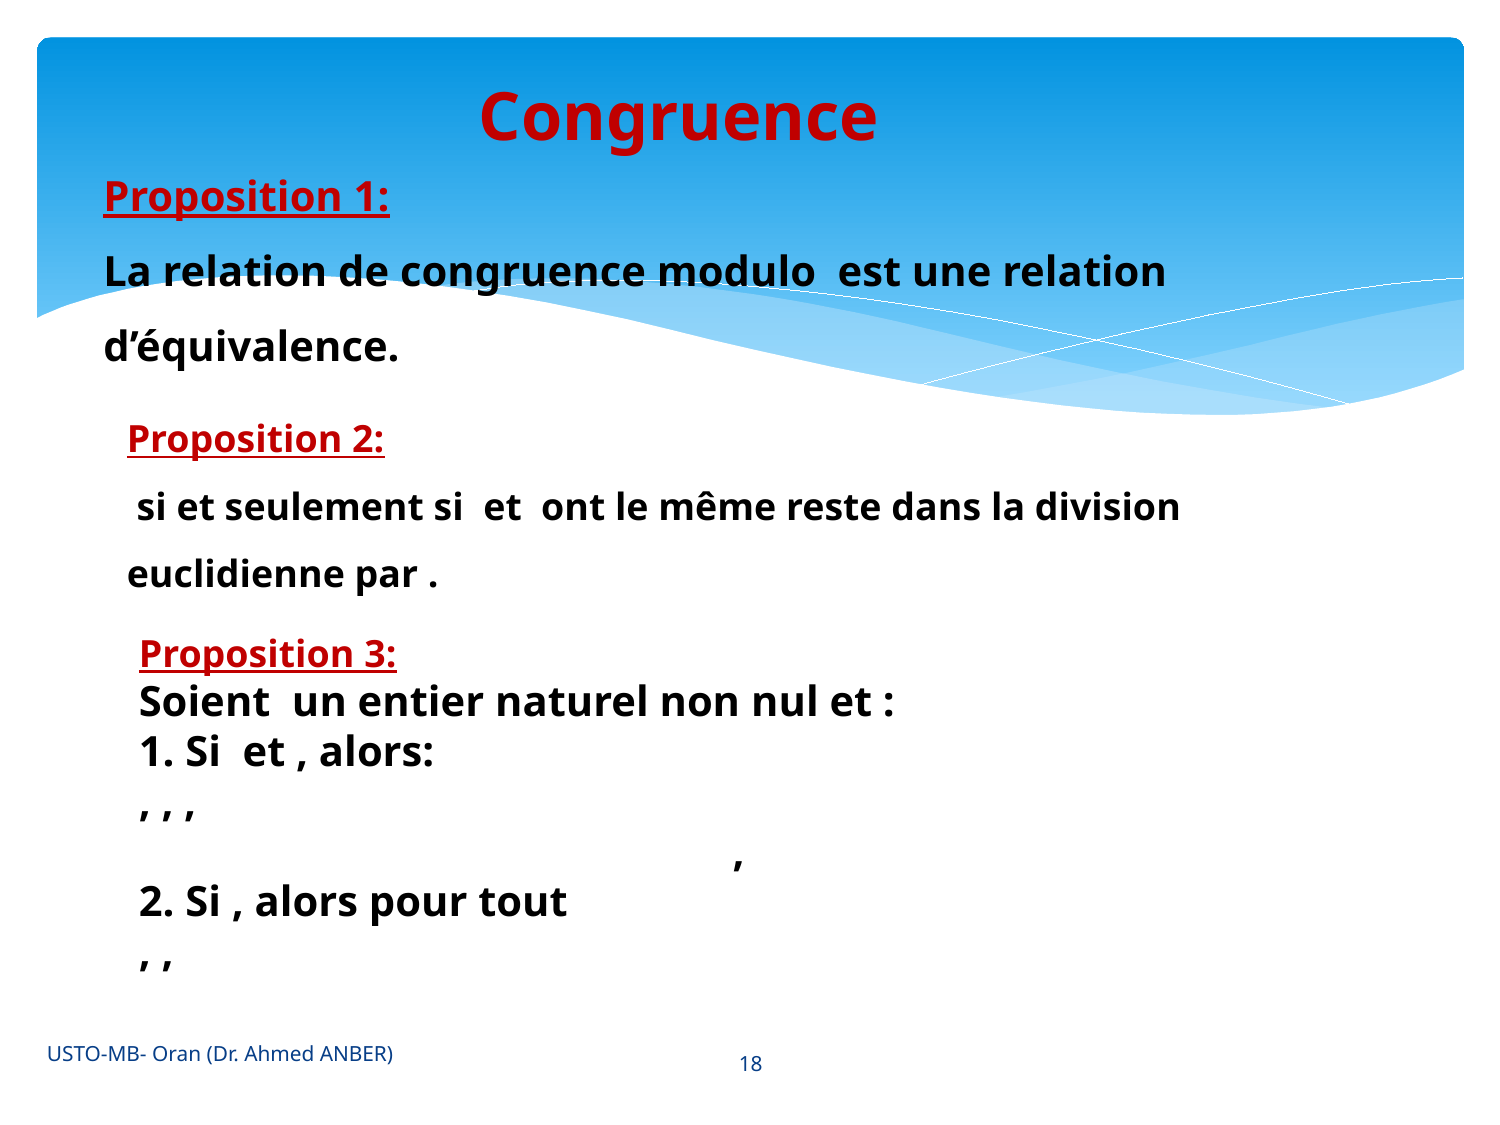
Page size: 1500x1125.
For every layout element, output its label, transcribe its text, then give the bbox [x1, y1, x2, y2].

slide_number 18 [655, 1035, 847, 1095]
footer USTO-MB- Oran (Dr. Ahmed ANBER) [31, 1023, 653, 1084]
text_box Congruence [64, 66, 1294, 161]
